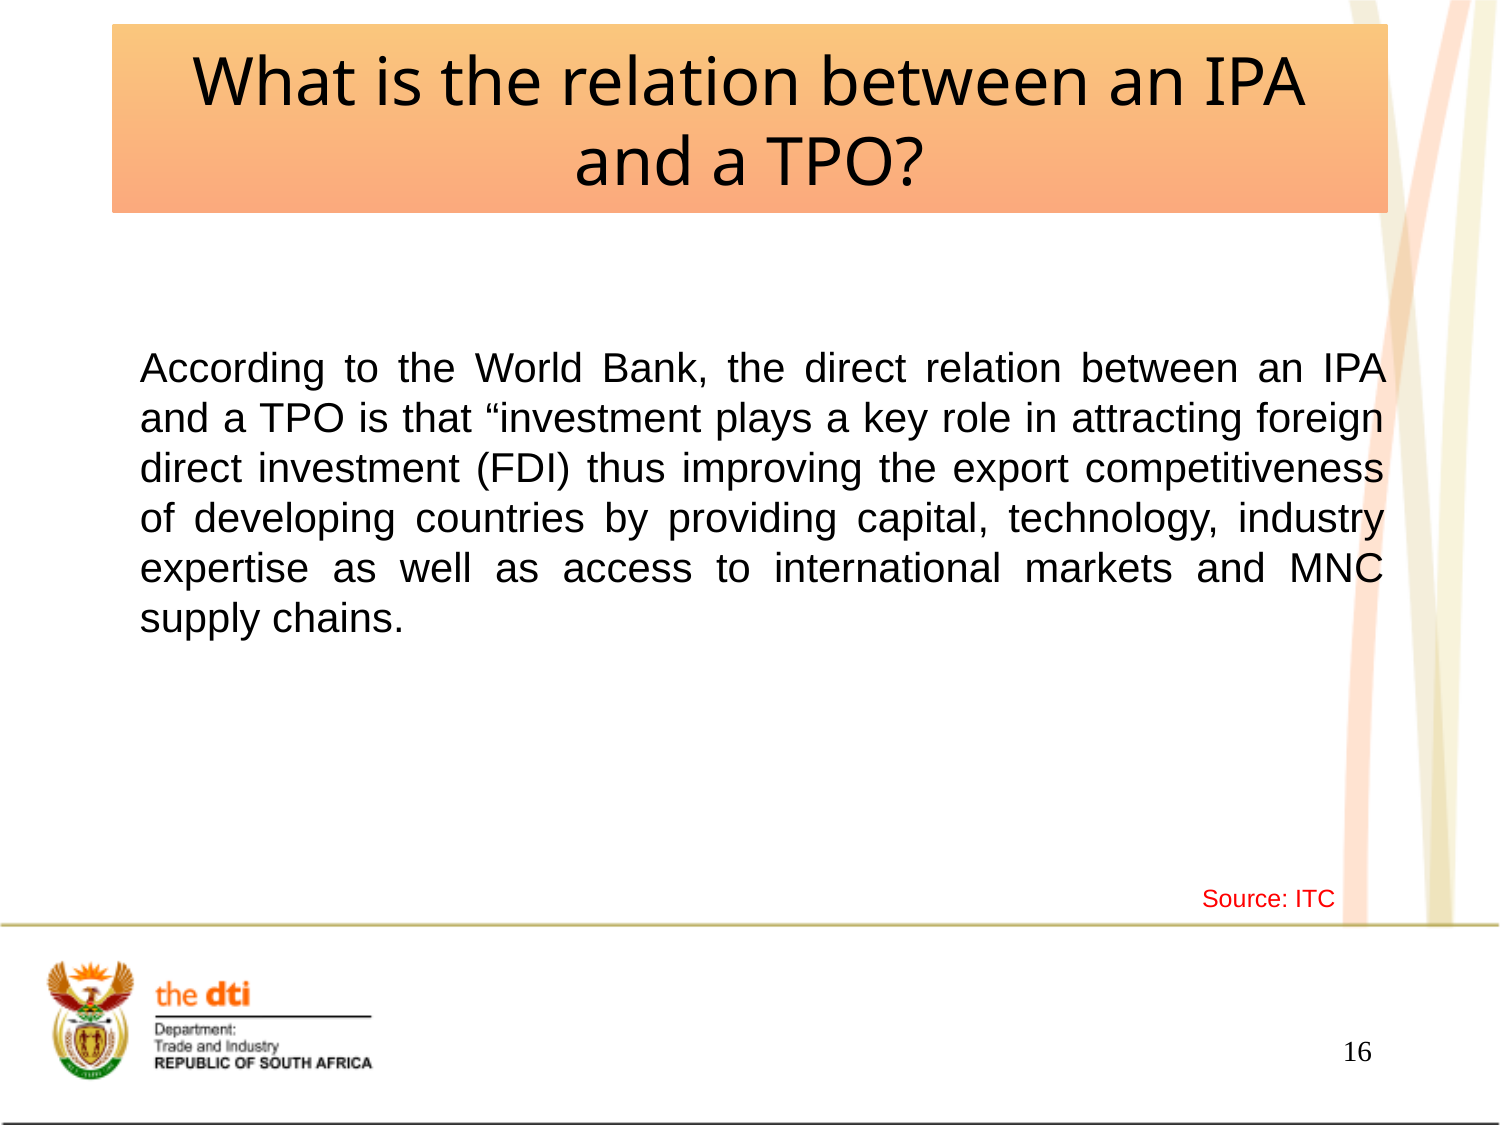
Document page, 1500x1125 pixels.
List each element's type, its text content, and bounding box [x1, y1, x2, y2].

picture [0, 0, 1500, 1125]
slide_number 16 [1074, 1024, 1388, 1101]
text_box Source: ITC [1187, 875, 1475, 920]
title What is the relation between an IPA and a TPO? [112, 24, 1388, 213]
text_box According to the World Bank, the direct relation between an IPA and a TPO is that “investment plays a key role in attracting foreign direct investment (FDI) thus improving the export competitiveness of developing countries by providing capital, technology, industry expertise as well as access to international markets and MNC supply chains. [124, 333, 1400, 649]
